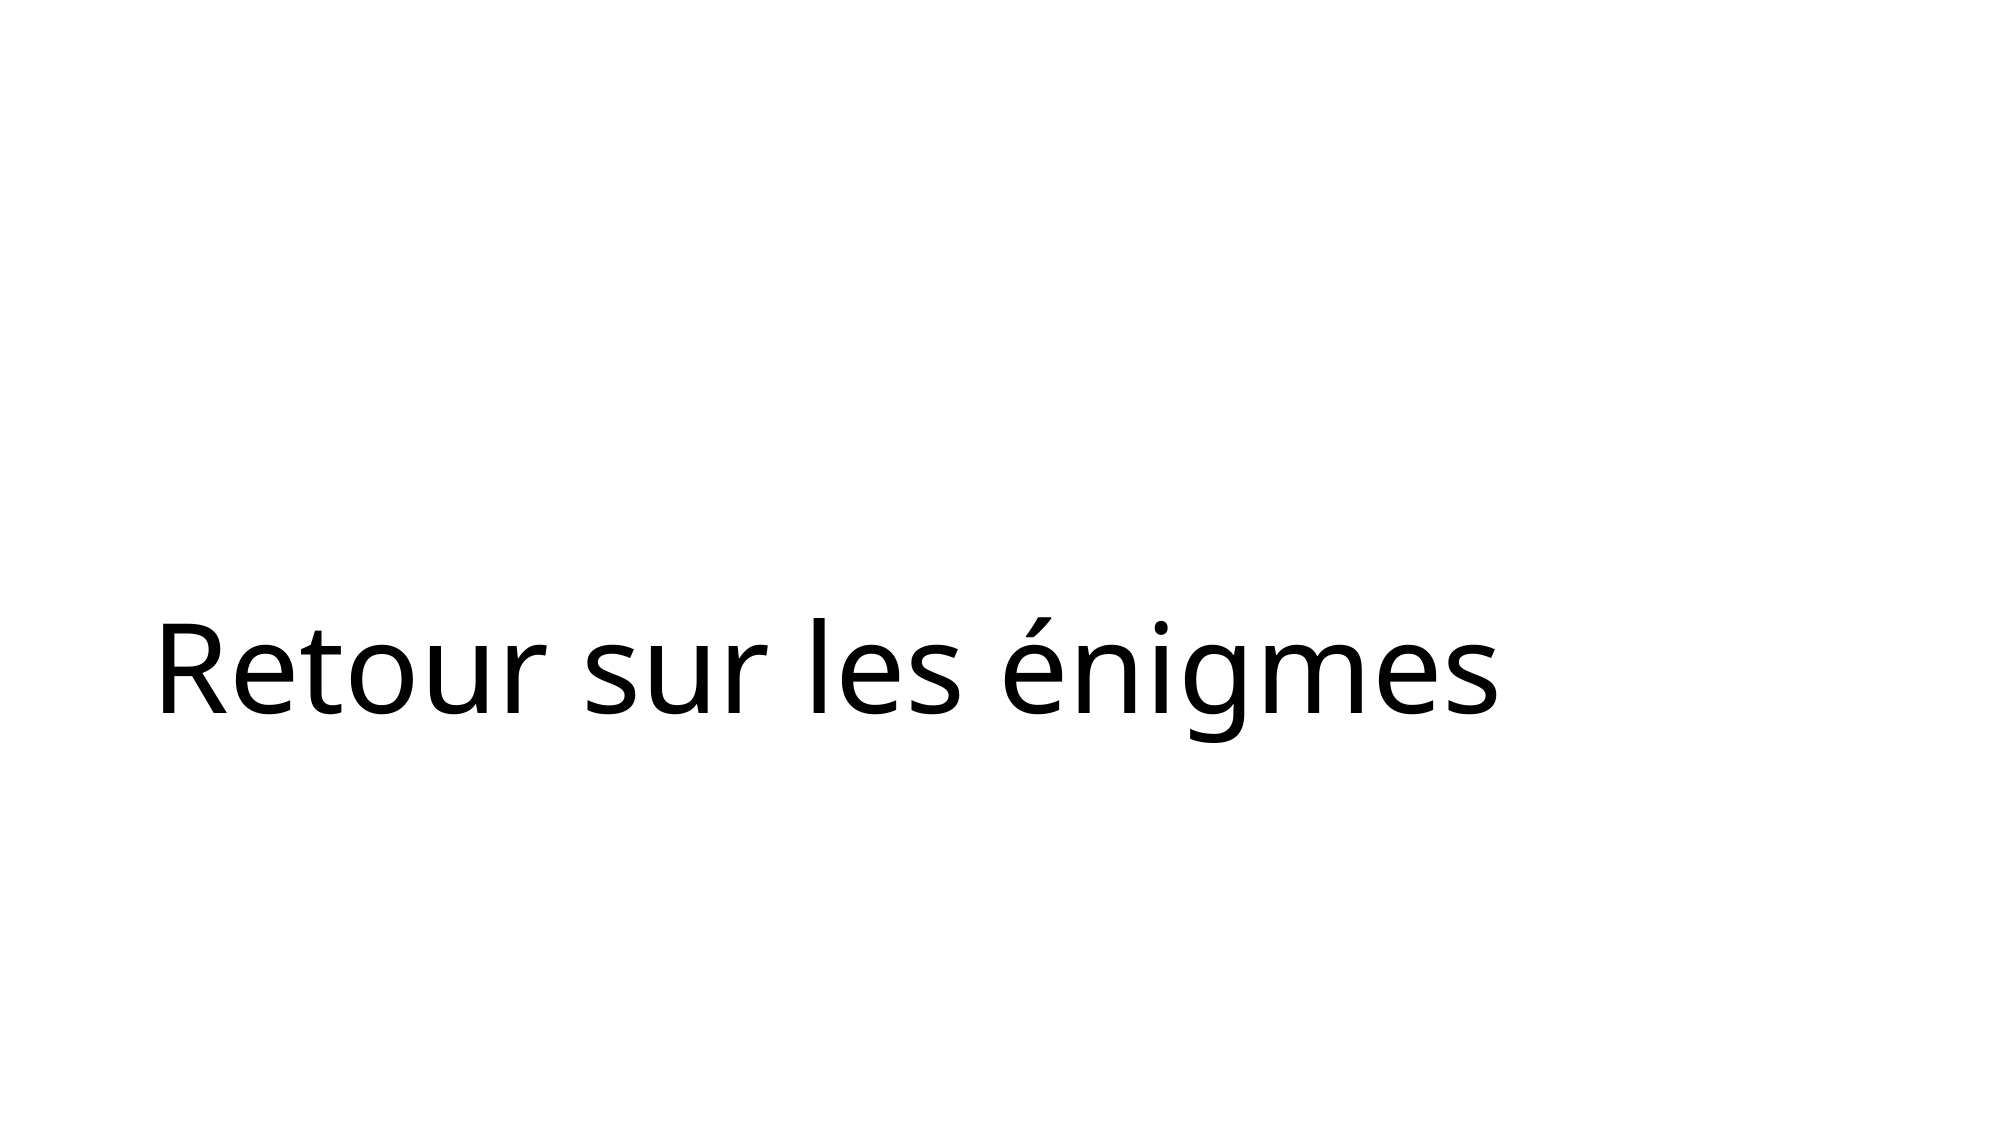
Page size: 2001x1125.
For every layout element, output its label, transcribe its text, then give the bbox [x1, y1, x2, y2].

title Retour sur les énigmes [136, 280, 1862, 749]
